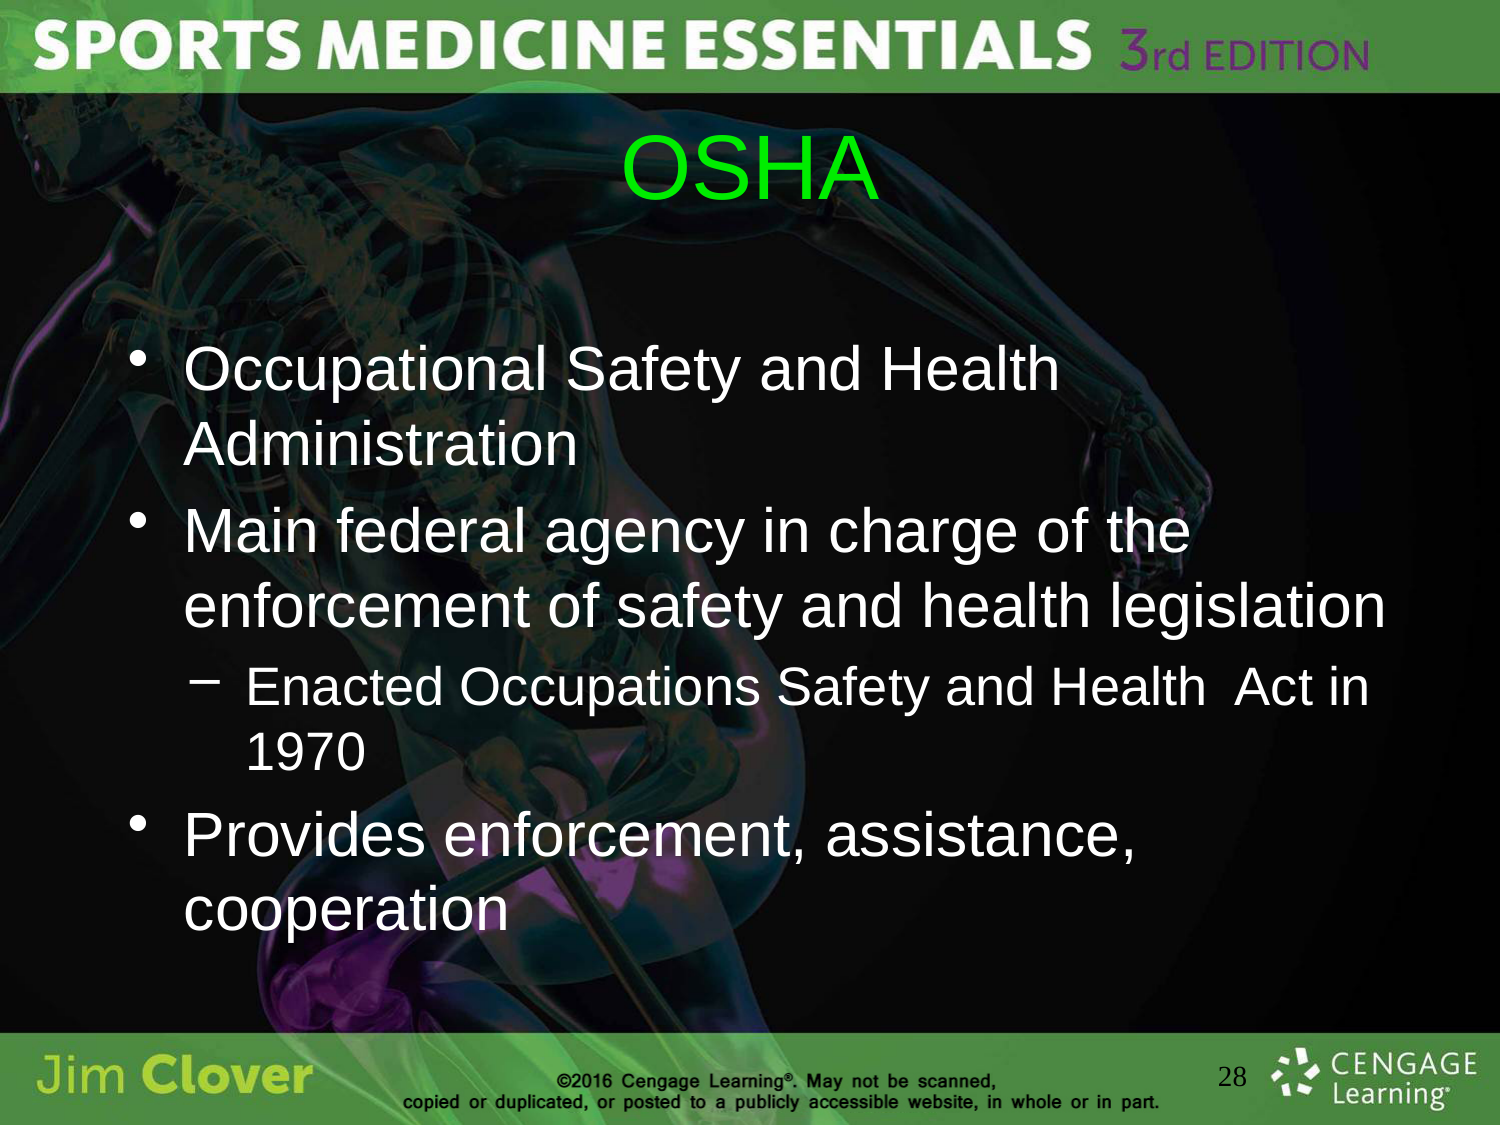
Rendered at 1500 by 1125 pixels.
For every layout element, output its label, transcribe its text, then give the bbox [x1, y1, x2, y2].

picture [0, 0, 1500, 1125]
slide_number 28 [950, 1050, 1263, 1125]
list Occupational Safety and Health Administration Main federal agency in charge of the enforcement of safety and health legislation Enacted Occupations Safety and Health Act in 1970 Provides enforcement, assistance, cooperation [112, 320, 1450, 1058]
title OSHA [112, 107, 1388, 258]
